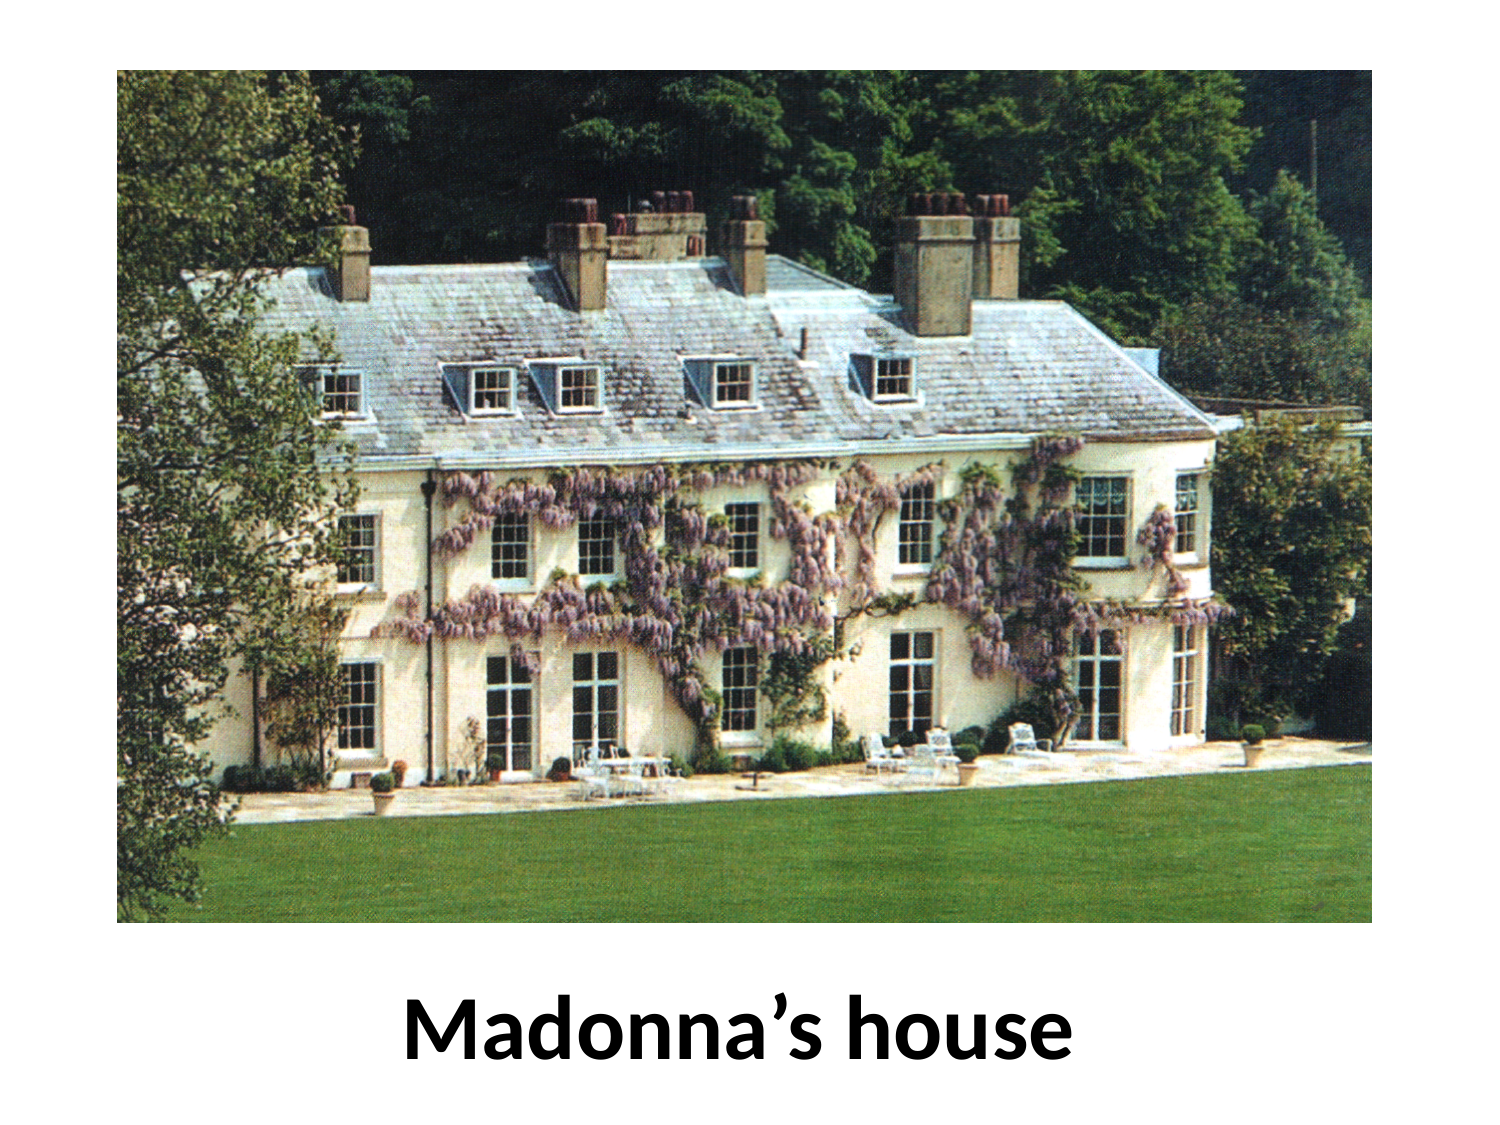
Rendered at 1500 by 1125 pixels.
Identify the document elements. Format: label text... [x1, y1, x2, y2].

text_box Madonna’s house [386, 960, 1500, 1086]
picture [116, 70, 1372, 923]
